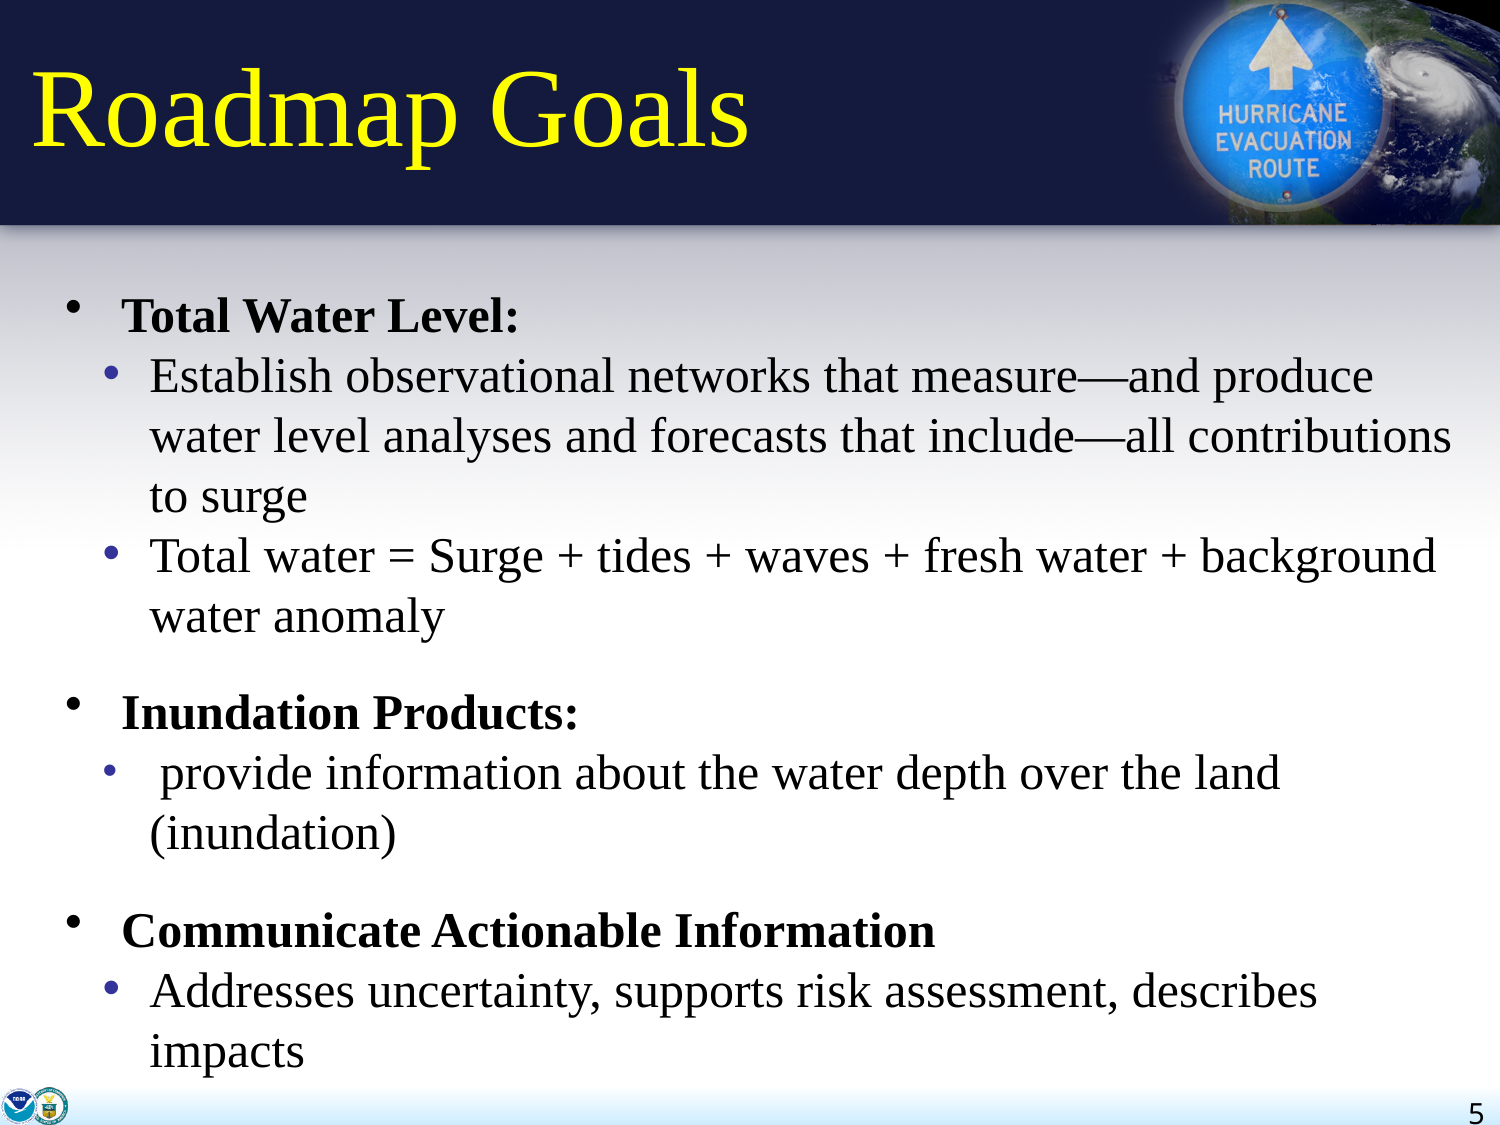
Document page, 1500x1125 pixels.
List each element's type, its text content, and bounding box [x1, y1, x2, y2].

slide_number 5 [1149, 1087, 1500, 1125]
title Roadmap Goals [0, 0, 1263, 226]
list Total Water Level: Establish observational networks that measure—and produce water level analyses and forecasts that include—all contributions to surge Total water = Surge + tides + waves + fresh water + background water anomaly Inundation Products: provide information about the water depth over the land (inundation) Communicate Actionable Information Addresses uncertainty, supports risk assessment, describes impacts [49, 274, 1500, 1113]
picture [0, 0, 1500, 1125]
